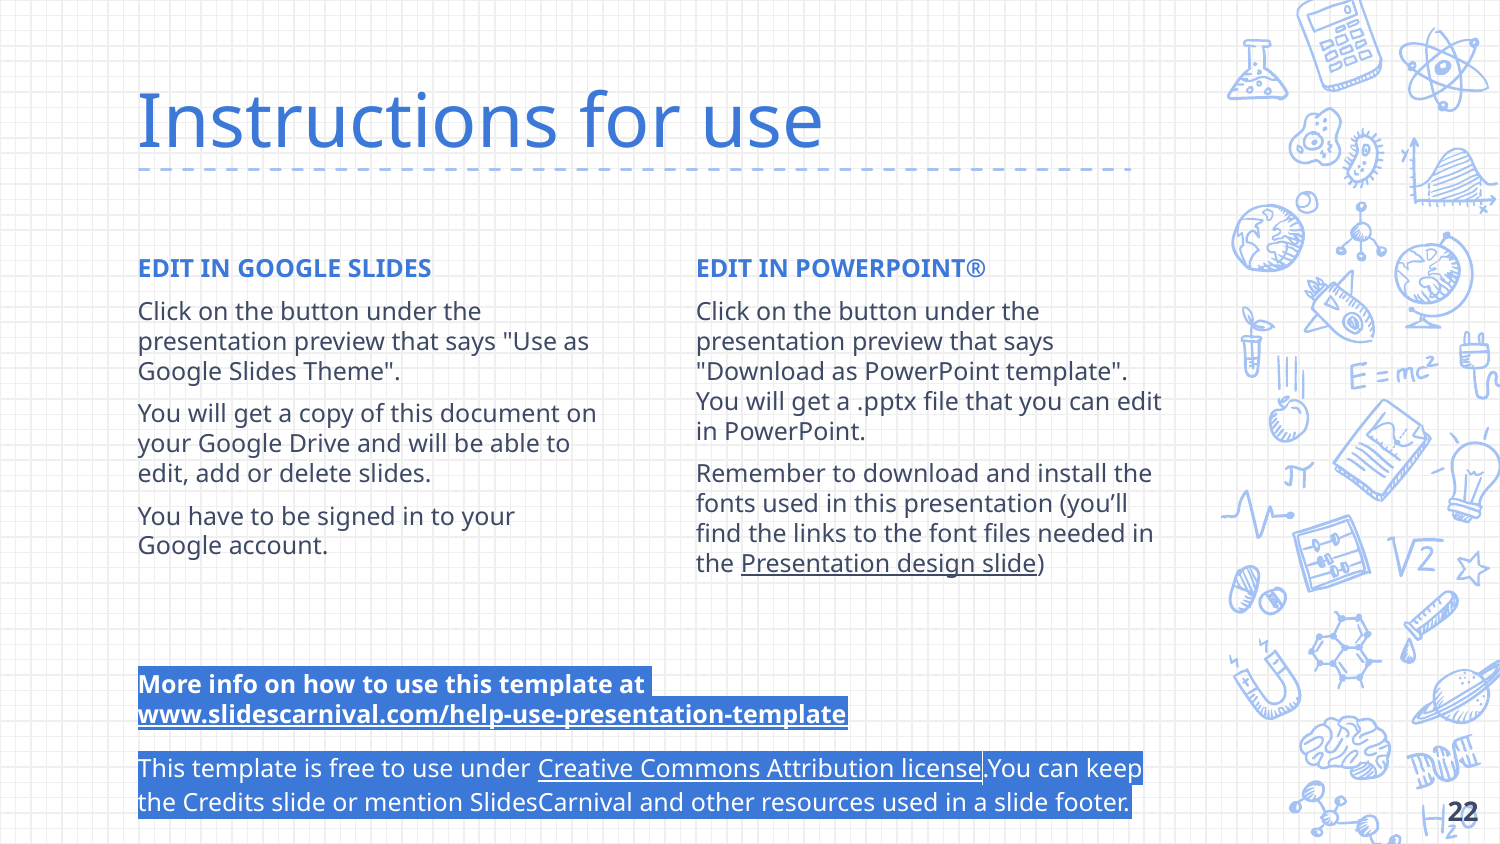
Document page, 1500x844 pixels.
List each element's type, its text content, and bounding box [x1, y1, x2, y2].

slide_number 22 [1403, 779, 1494, 844]
text_box More info on how to use this template at www.slidescarnival.com/help-use-presentation-template This template is free to use under Creative Commons Attribution license.You can keep the Credits slide or mention SlidesCarnival and other resources used in a slide footer. [122, 653, 1194, 789]
text_box EDIT IN GOOGLE SLIDES Click on the button under the presentation preview that says "Use as Google Slides Theme". You will get a copy of this document on your Google Drive and will be able to edit, add or delete slides. You have to be signed in to your Google account. [122, 237, 615, 653]
text_box EDIT IN POWERPOINT® Click on the button under the presentation preview that says "Download as PowerPoint template". You will get a .pptx file that you can edit in PowerPoint. Remember to download and install the fonts used in this presentation (you’ll find the links to the font files needed in the Presentation design slide) [680, 237, 1194, 653]
title Instructions for use [122, 36, 1130, 178]
